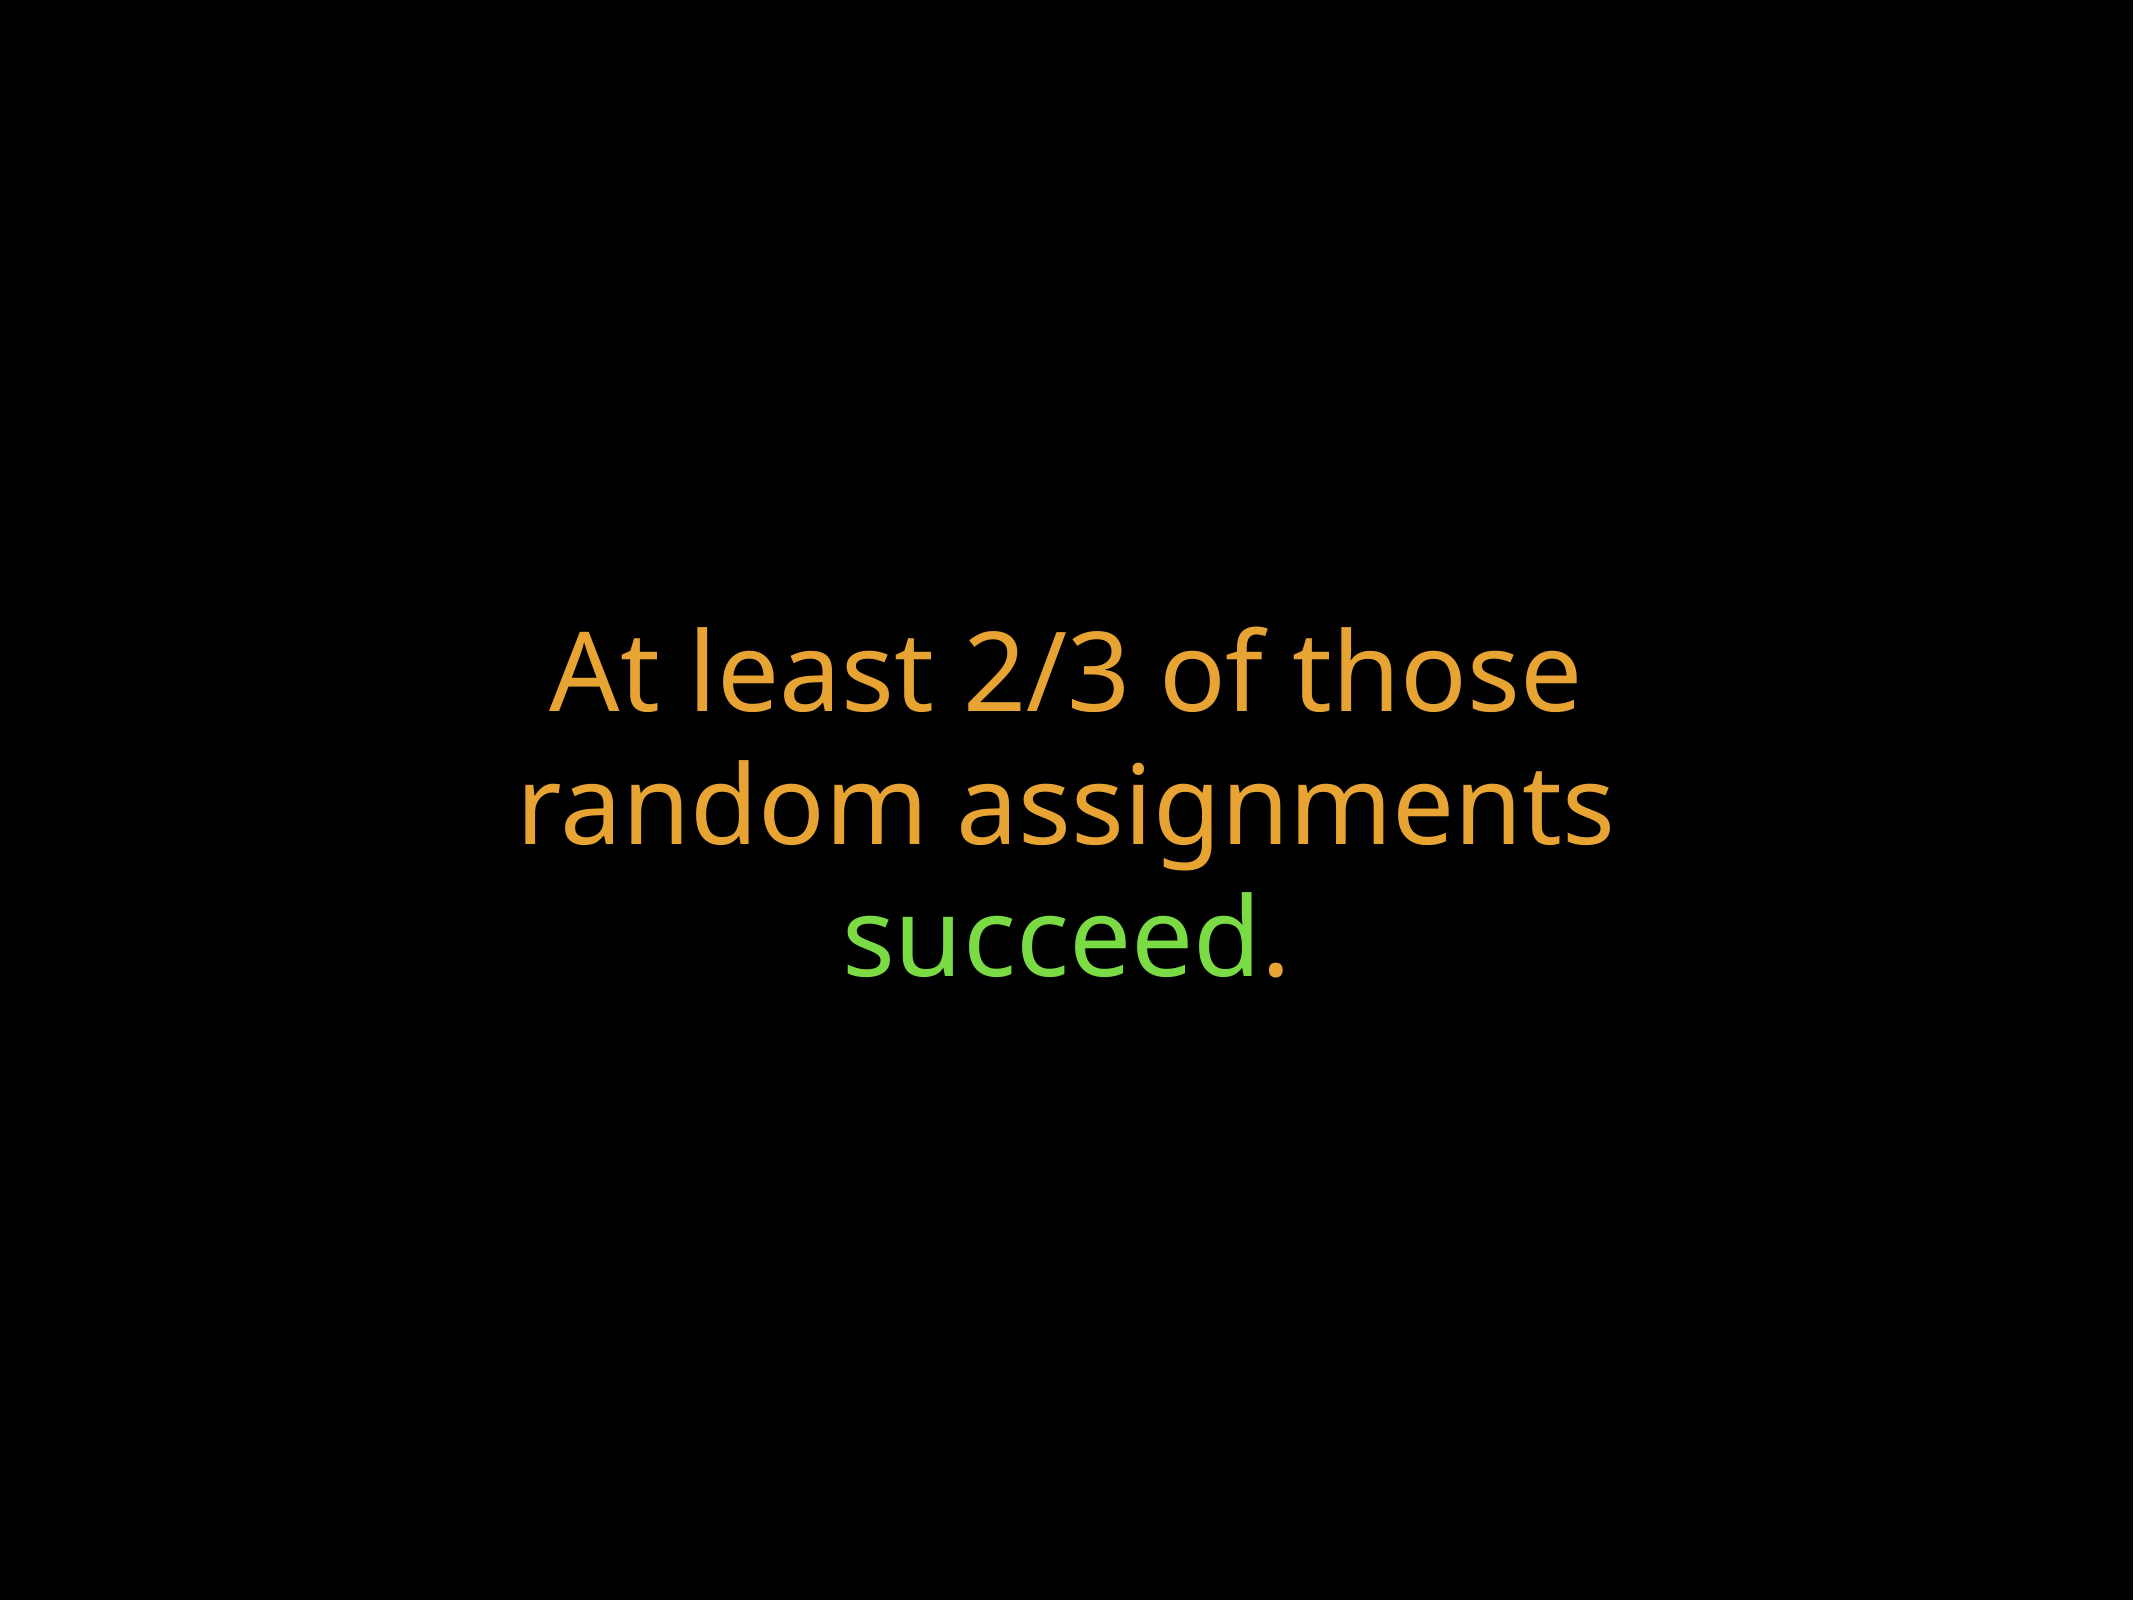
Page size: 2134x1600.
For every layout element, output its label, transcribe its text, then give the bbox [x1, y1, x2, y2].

text_box At least 2/3 of those random assignments succeed. [480, 467, 1653, 1133]
